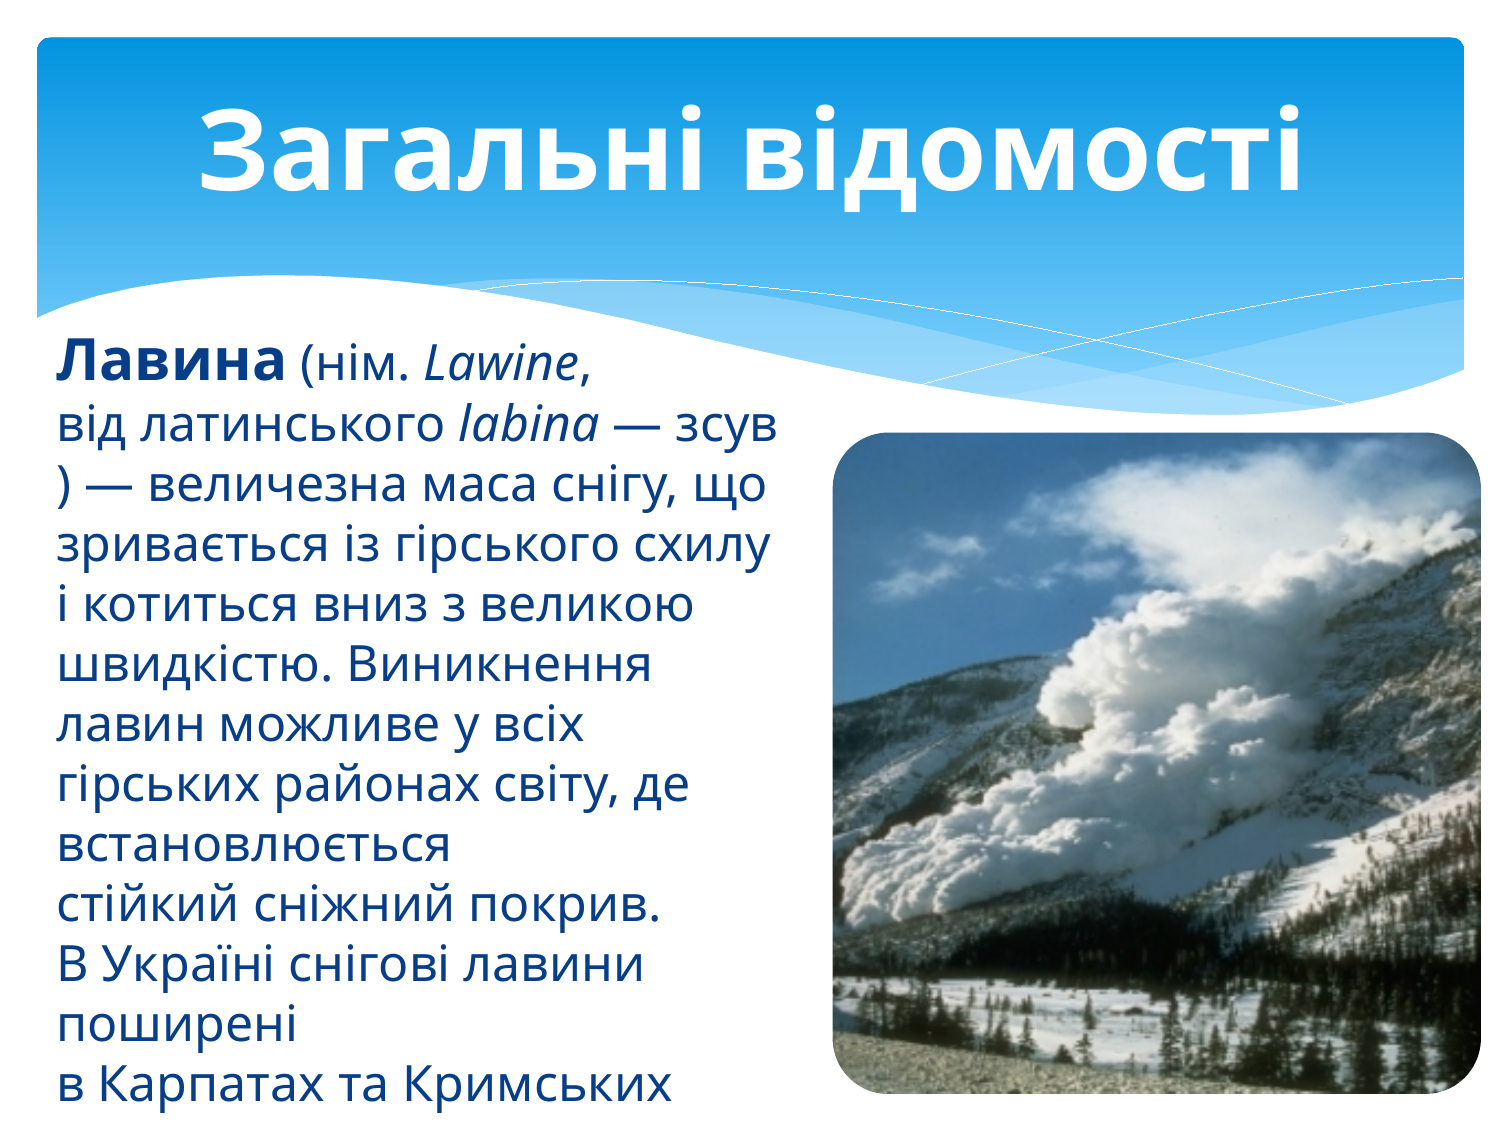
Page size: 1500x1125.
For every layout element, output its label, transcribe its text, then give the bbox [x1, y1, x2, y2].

picture [832, 432, 1482, 1095]
list Лавина (нім. Lawine, від латинського labina — зсув) — величезна маса снігу, що зривається із гірського схилу і котиться вниз з великою швидкістю. Виникнення лавин можливе у всіх гірських районах світу, де встановлюється стійкий сніжний покрив. В Україні снігові лавини поширені в Карпатах та Кримських горах. [41, 314, 798, 1094]
title Загальні відомості [76, 42, 1427, 249]
